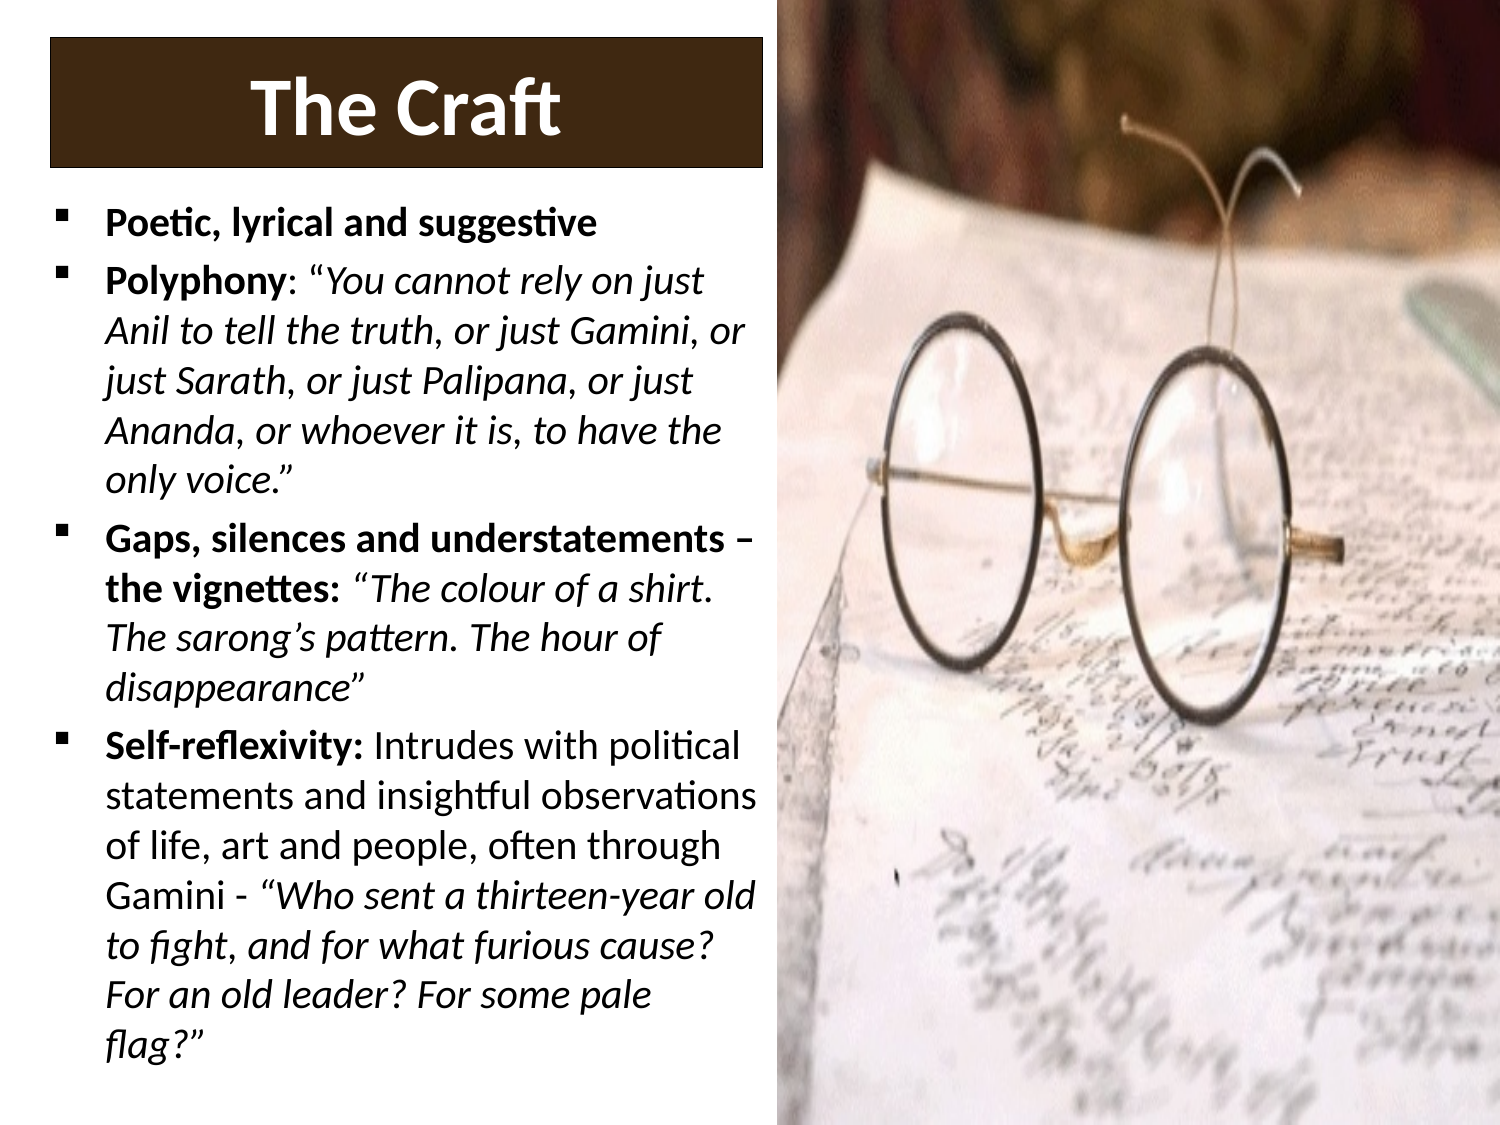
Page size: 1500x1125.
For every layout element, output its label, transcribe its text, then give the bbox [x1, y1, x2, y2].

title The Craft [50, 37, 763, 168]
list Poetic, lyrical and suggestive Polyphony: “You cannot rely on just Anil to tell the truth, or just Gamini, or just Sarath, or just Palipana, or just Ananda, or whoever it is, to have the only voice.” Gaps, silences and understatements – the vignettes: “The colour of a shirt. The sarong’s pattern. The hour of disappearance” Self-reflexivity: Intrudes with political statements and insightful observations of life, art and people, often through Gamini - “Who sent a thirteen-year old to fight, and for what furious cause? For an old leader? For some pale flag?” [37, 187, 772, 1075]
picture [777, 0, 1500, 1125]
